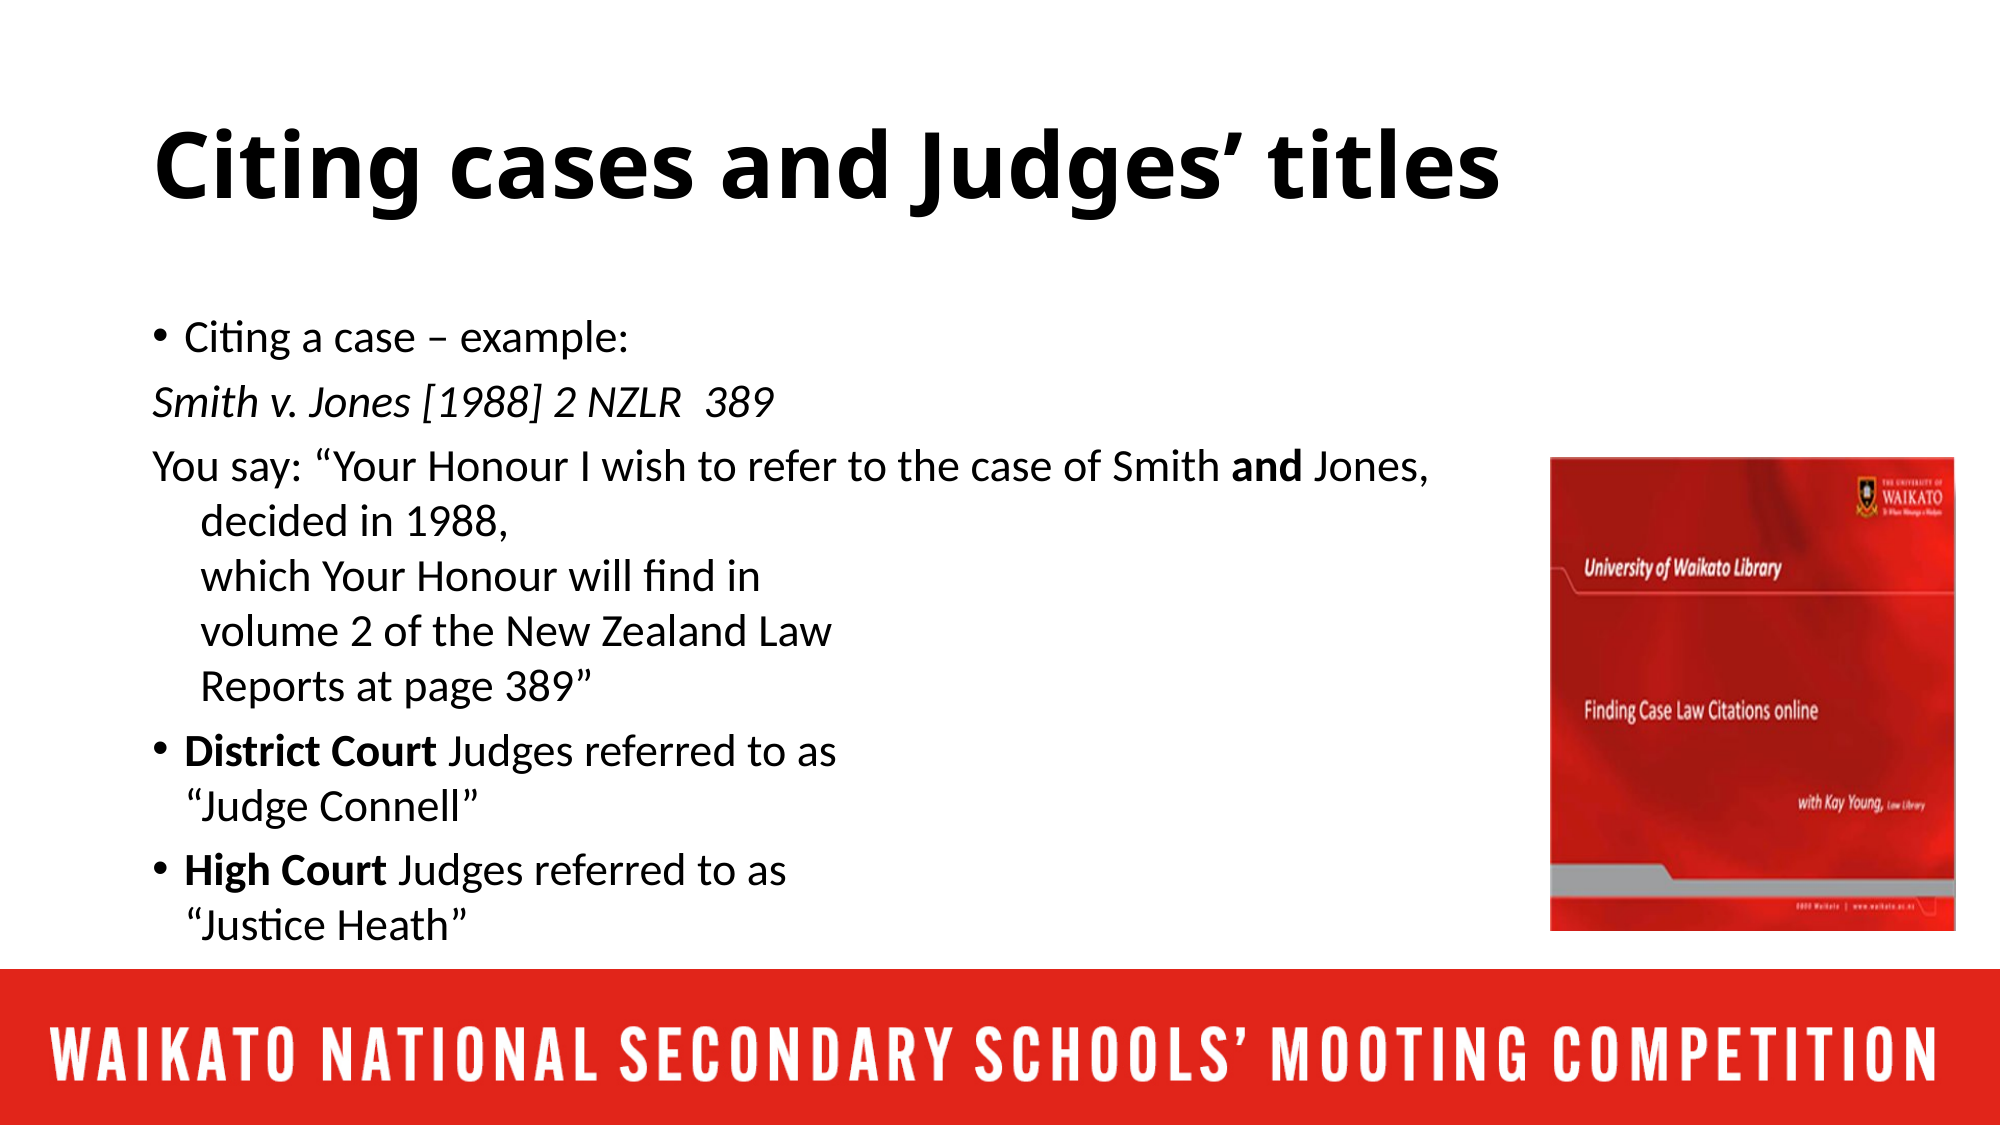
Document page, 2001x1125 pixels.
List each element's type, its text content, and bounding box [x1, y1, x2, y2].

title Citing cases and Judges’ titles [137, 59, 1863, 278]
picture [1550, 456, 1957, 932]
picture [0, 969, 2000, 1125]
list Citing a case – example: Smith v. Jones [1988] 2 NZLR 389 You say: “Your Honour I wish to refer to the case of Smith and Jones, decided in 1988, which Your Honour will find in volume 2 of the New Zealand Law Reports at page 389” District Court Judges referred to as “Judge Connell” High Court Judges referred to as “Justice Heath” [137, 299, 1496, 963]
